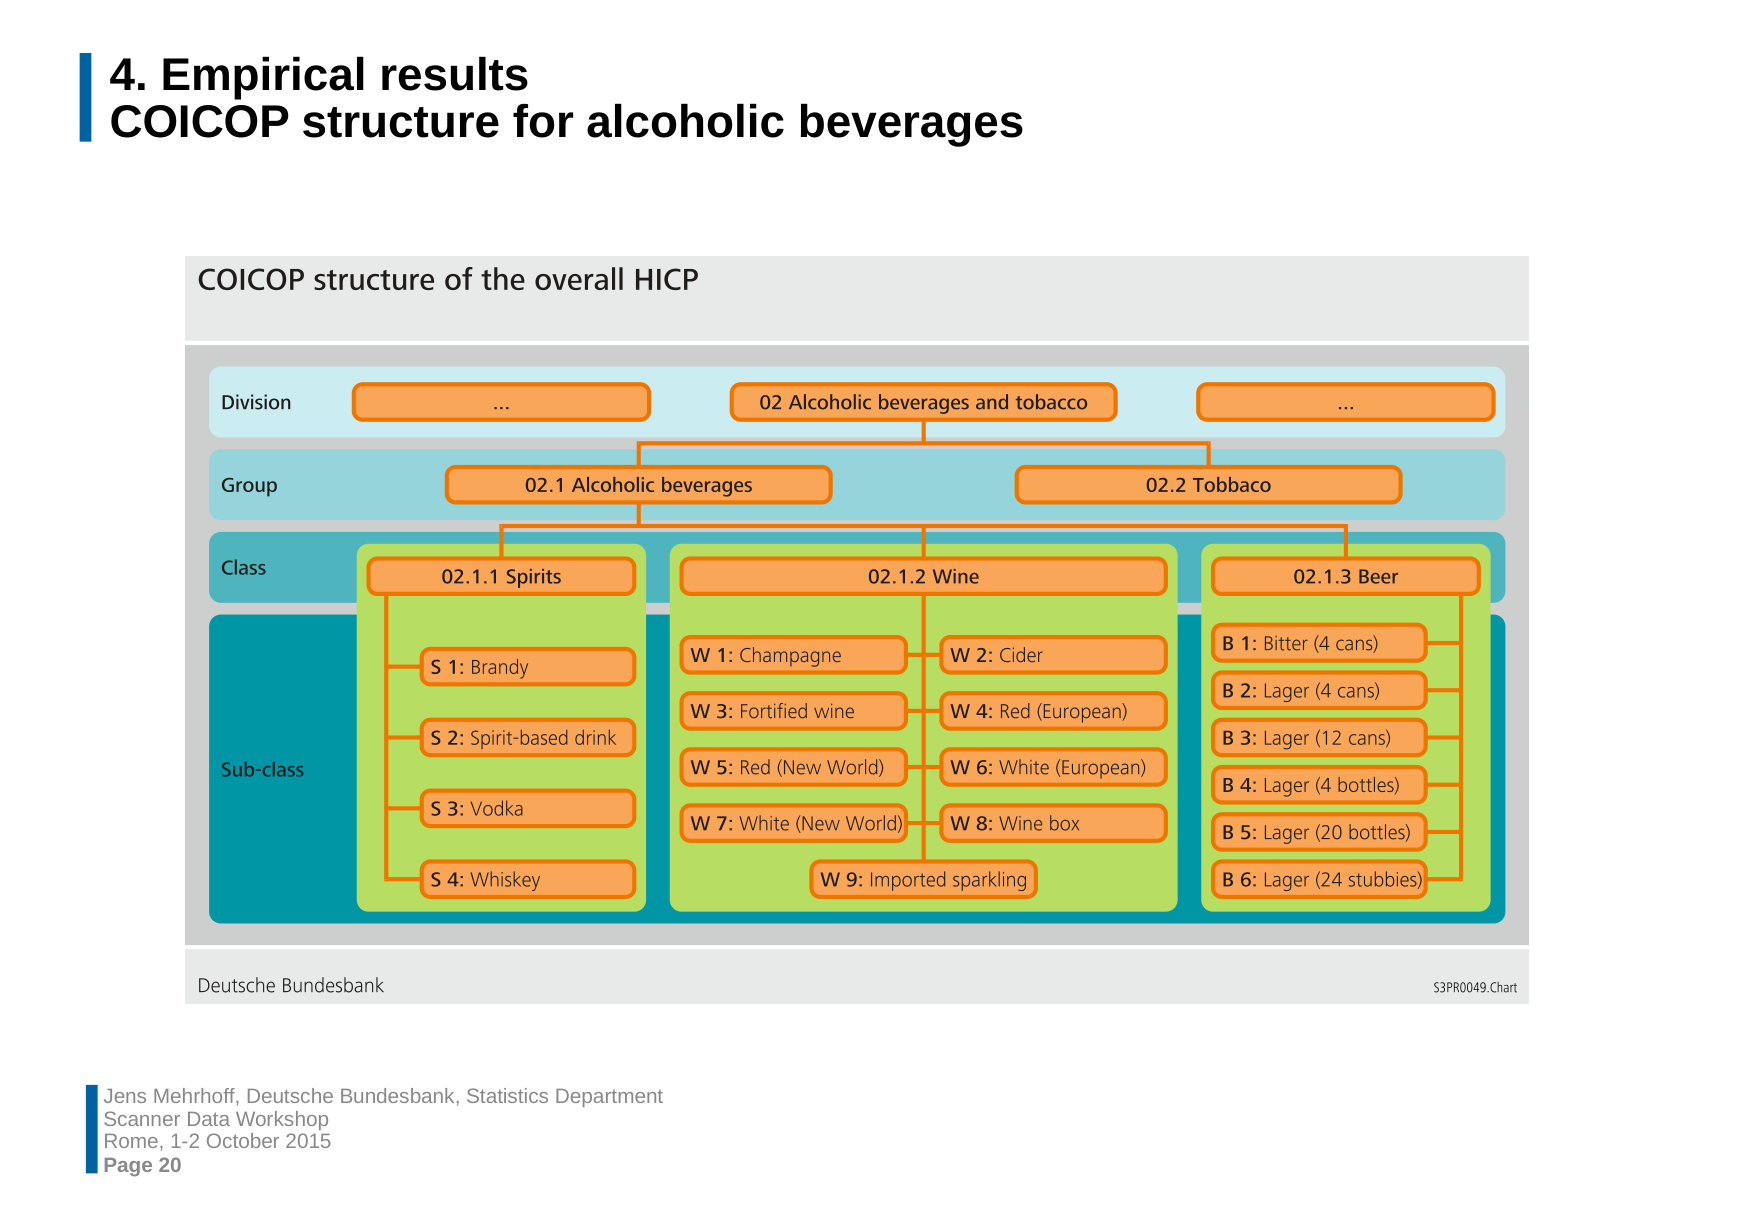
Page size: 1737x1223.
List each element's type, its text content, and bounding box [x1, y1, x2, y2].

picture [185, 256, 1530, 1005]
title 4. Empirical results COICOP structure for alcoholic beverages [92, 42, 1634, 160]
